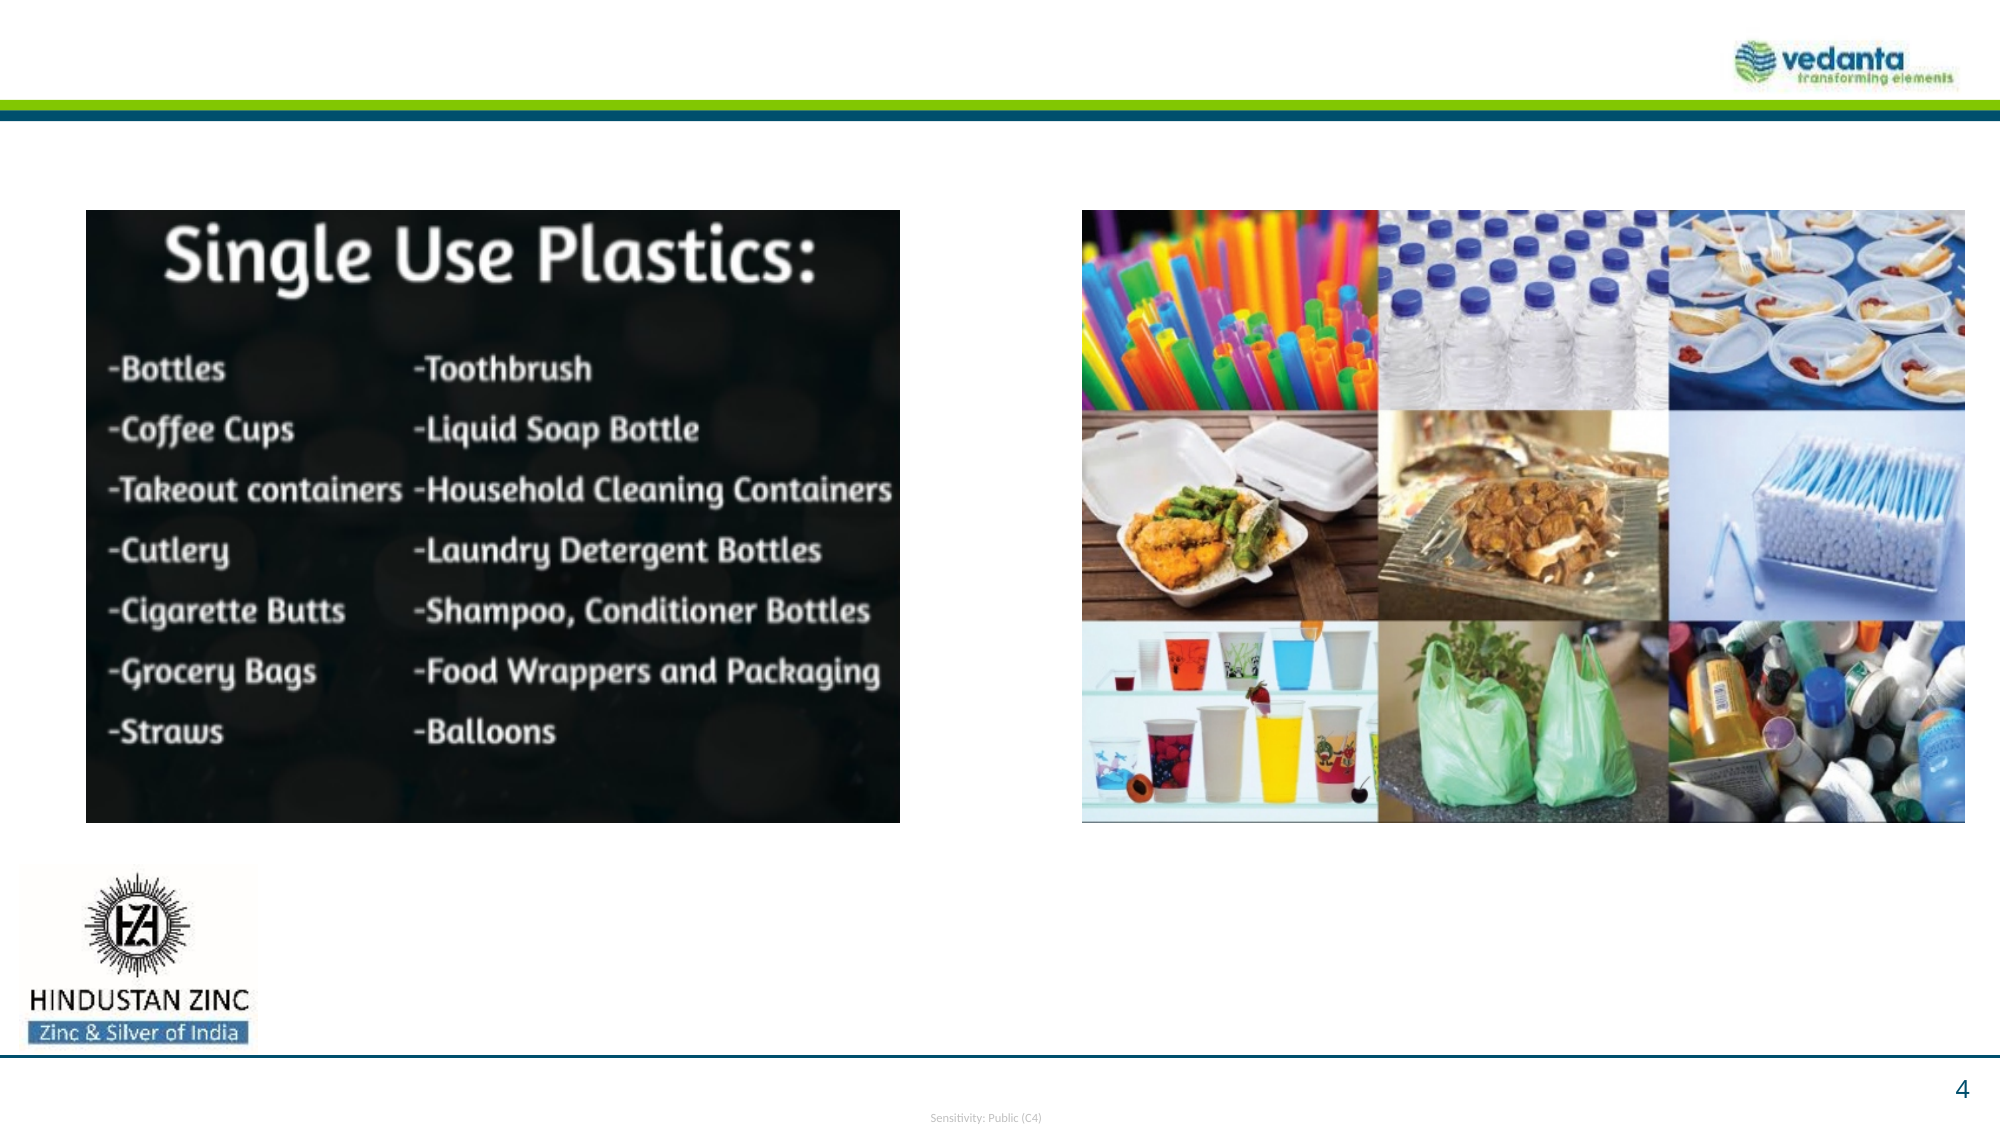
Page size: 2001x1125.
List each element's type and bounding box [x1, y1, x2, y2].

picture [1082, 210, 1965, 823]
picture [19, 864, 258, 1054]
picture [1709, 15, 1979, 94]
picture [86, 210, 900, 823]
